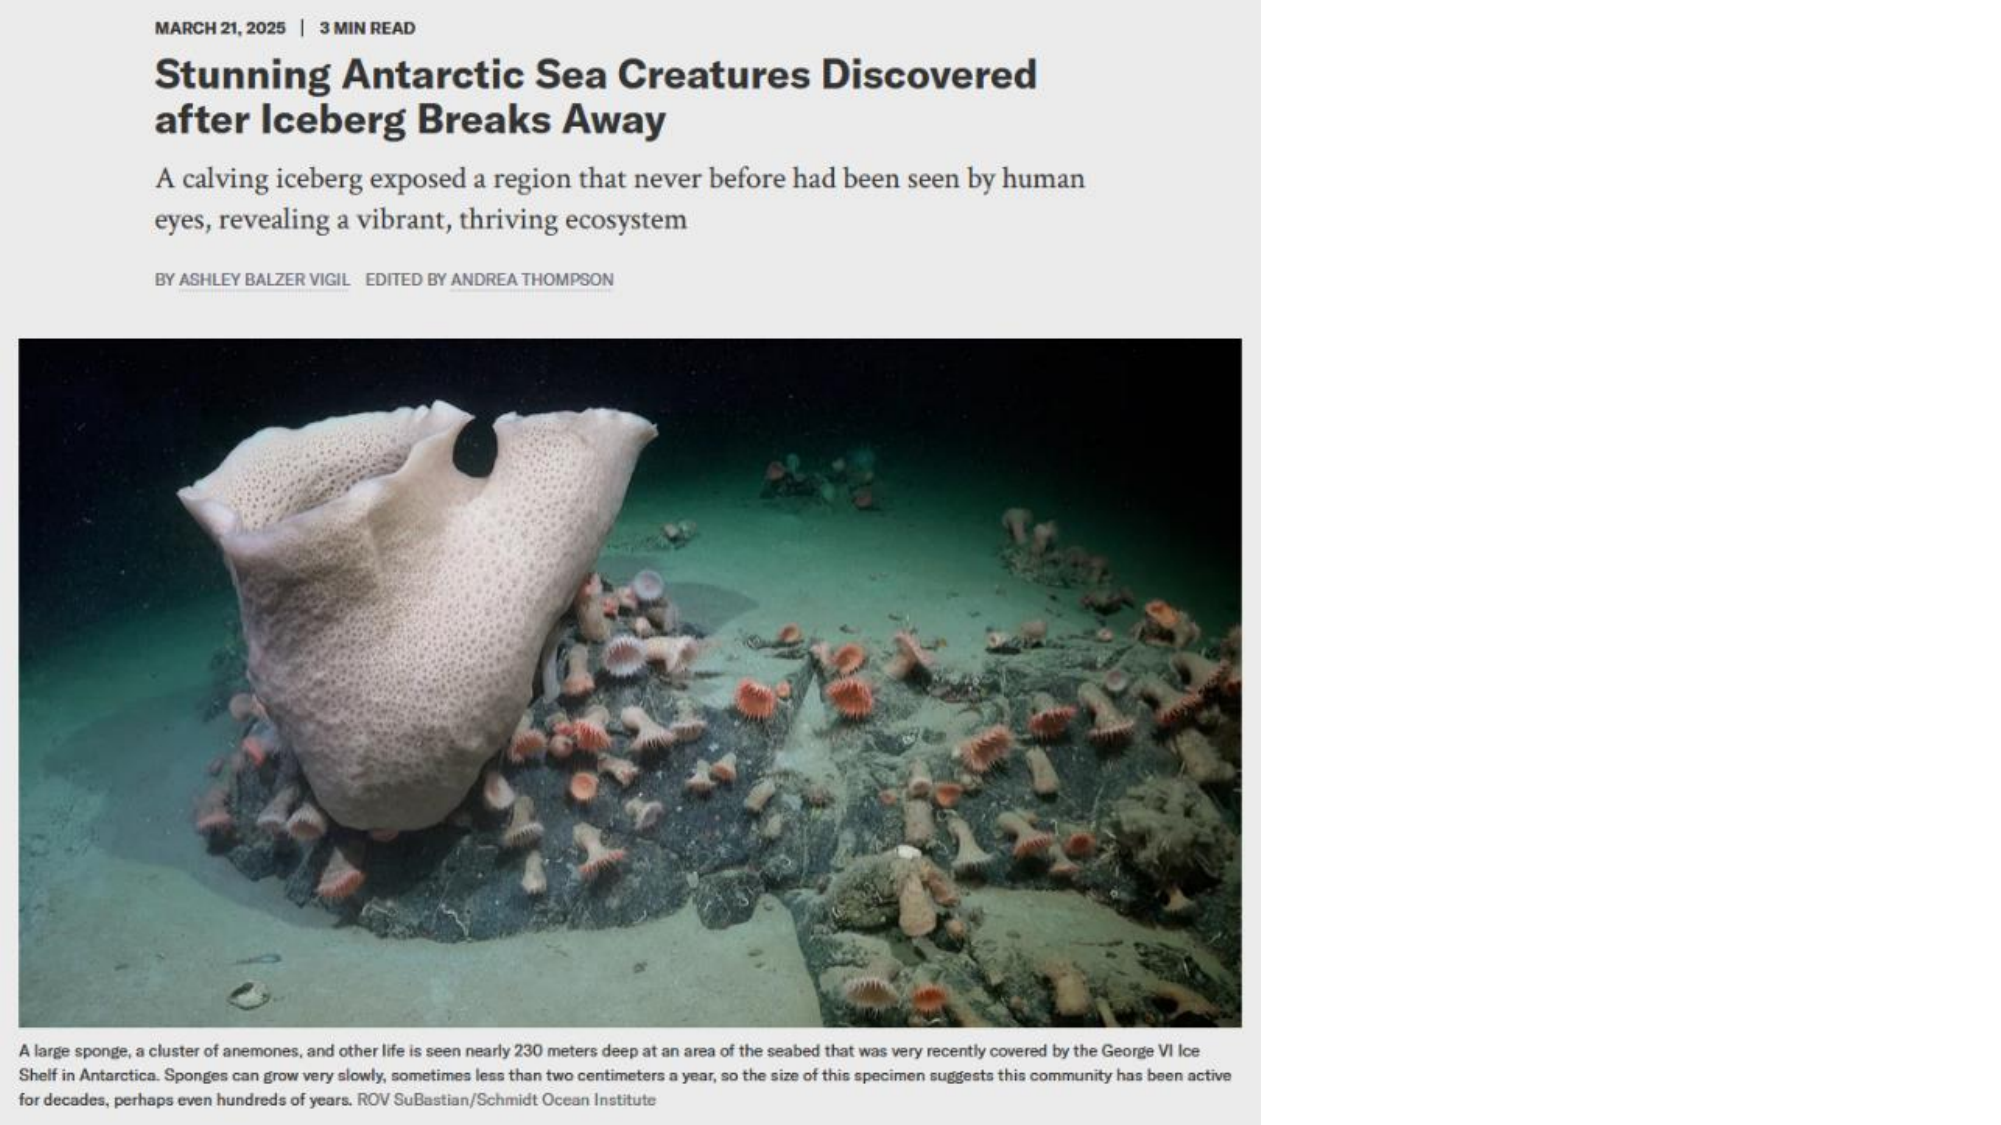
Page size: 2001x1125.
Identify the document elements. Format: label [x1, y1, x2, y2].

picture [0, 0, 1261, 1125]
